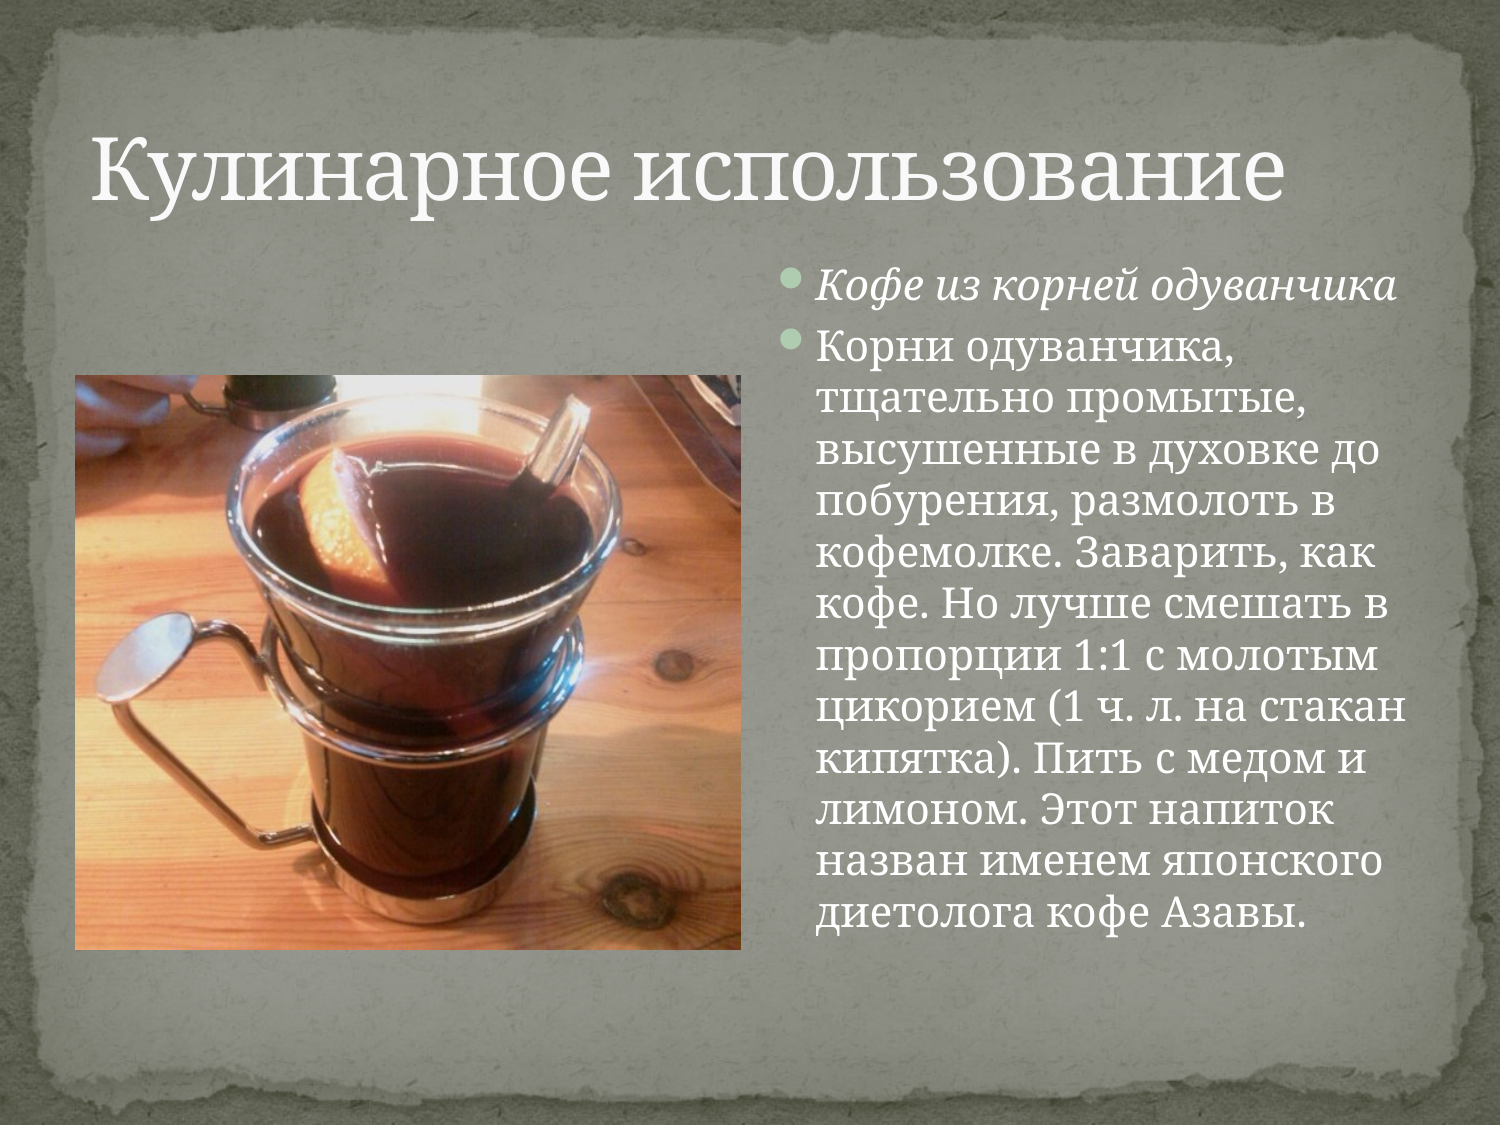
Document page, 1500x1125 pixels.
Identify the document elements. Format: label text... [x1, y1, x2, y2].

title Кулинарное использование [74, 24, 1425, 225]
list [77, 378, 740, 948]
list Кофе из корней одуванчика Корни одуванчика, тщательно промытые, высушенные в духовке до побурения, размолоть в кофемолке. Заварить, как кофе. Но лучше смешать в пропорции 1:1 с молотым цикорием (1 ч. л. на стакан кипятка). Пить с медом и лимоном. Этот напиток назван именем японского диетолога кофе Азавы. [762, 249, 1429, 1000]
